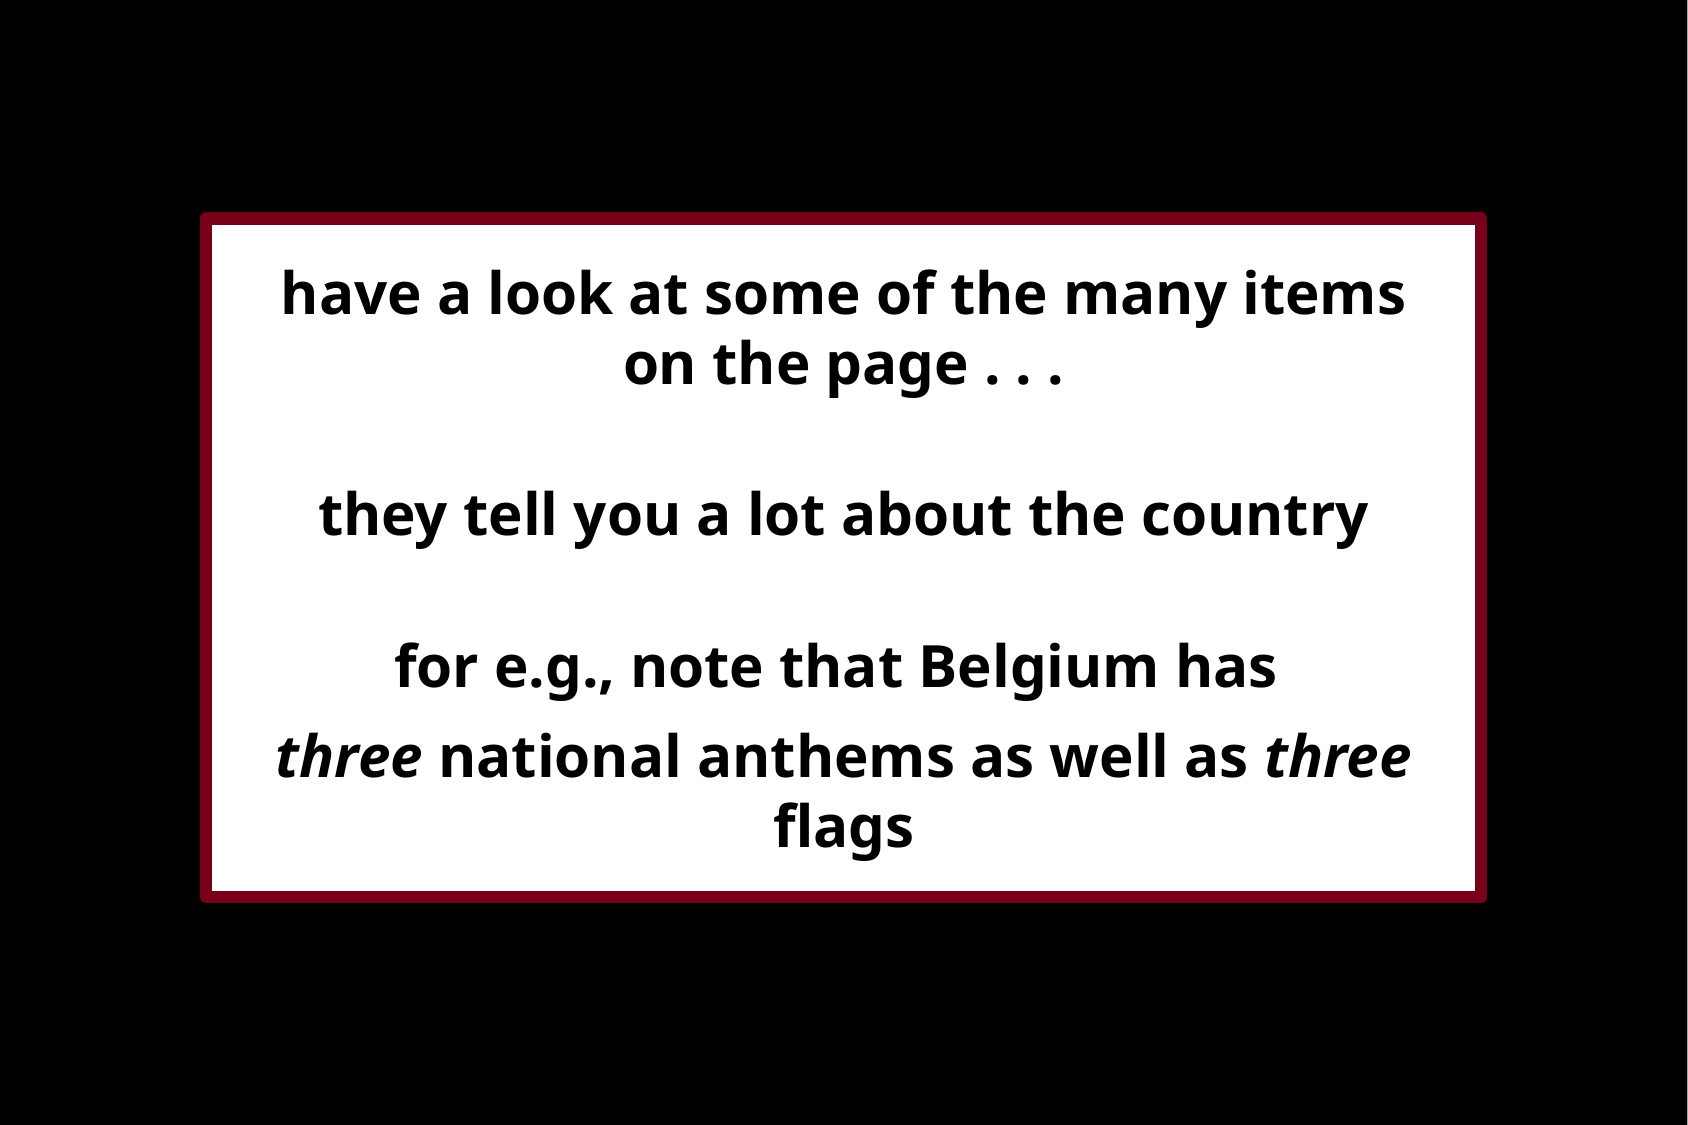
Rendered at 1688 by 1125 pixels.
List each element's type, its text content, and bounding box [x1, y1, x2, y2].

text_box have a look at some of the many items on the page . . . they tell you a lot about the country for e.g., note that Belgium has three national anthems as well as three flags [206, 218, 1482, 898]
